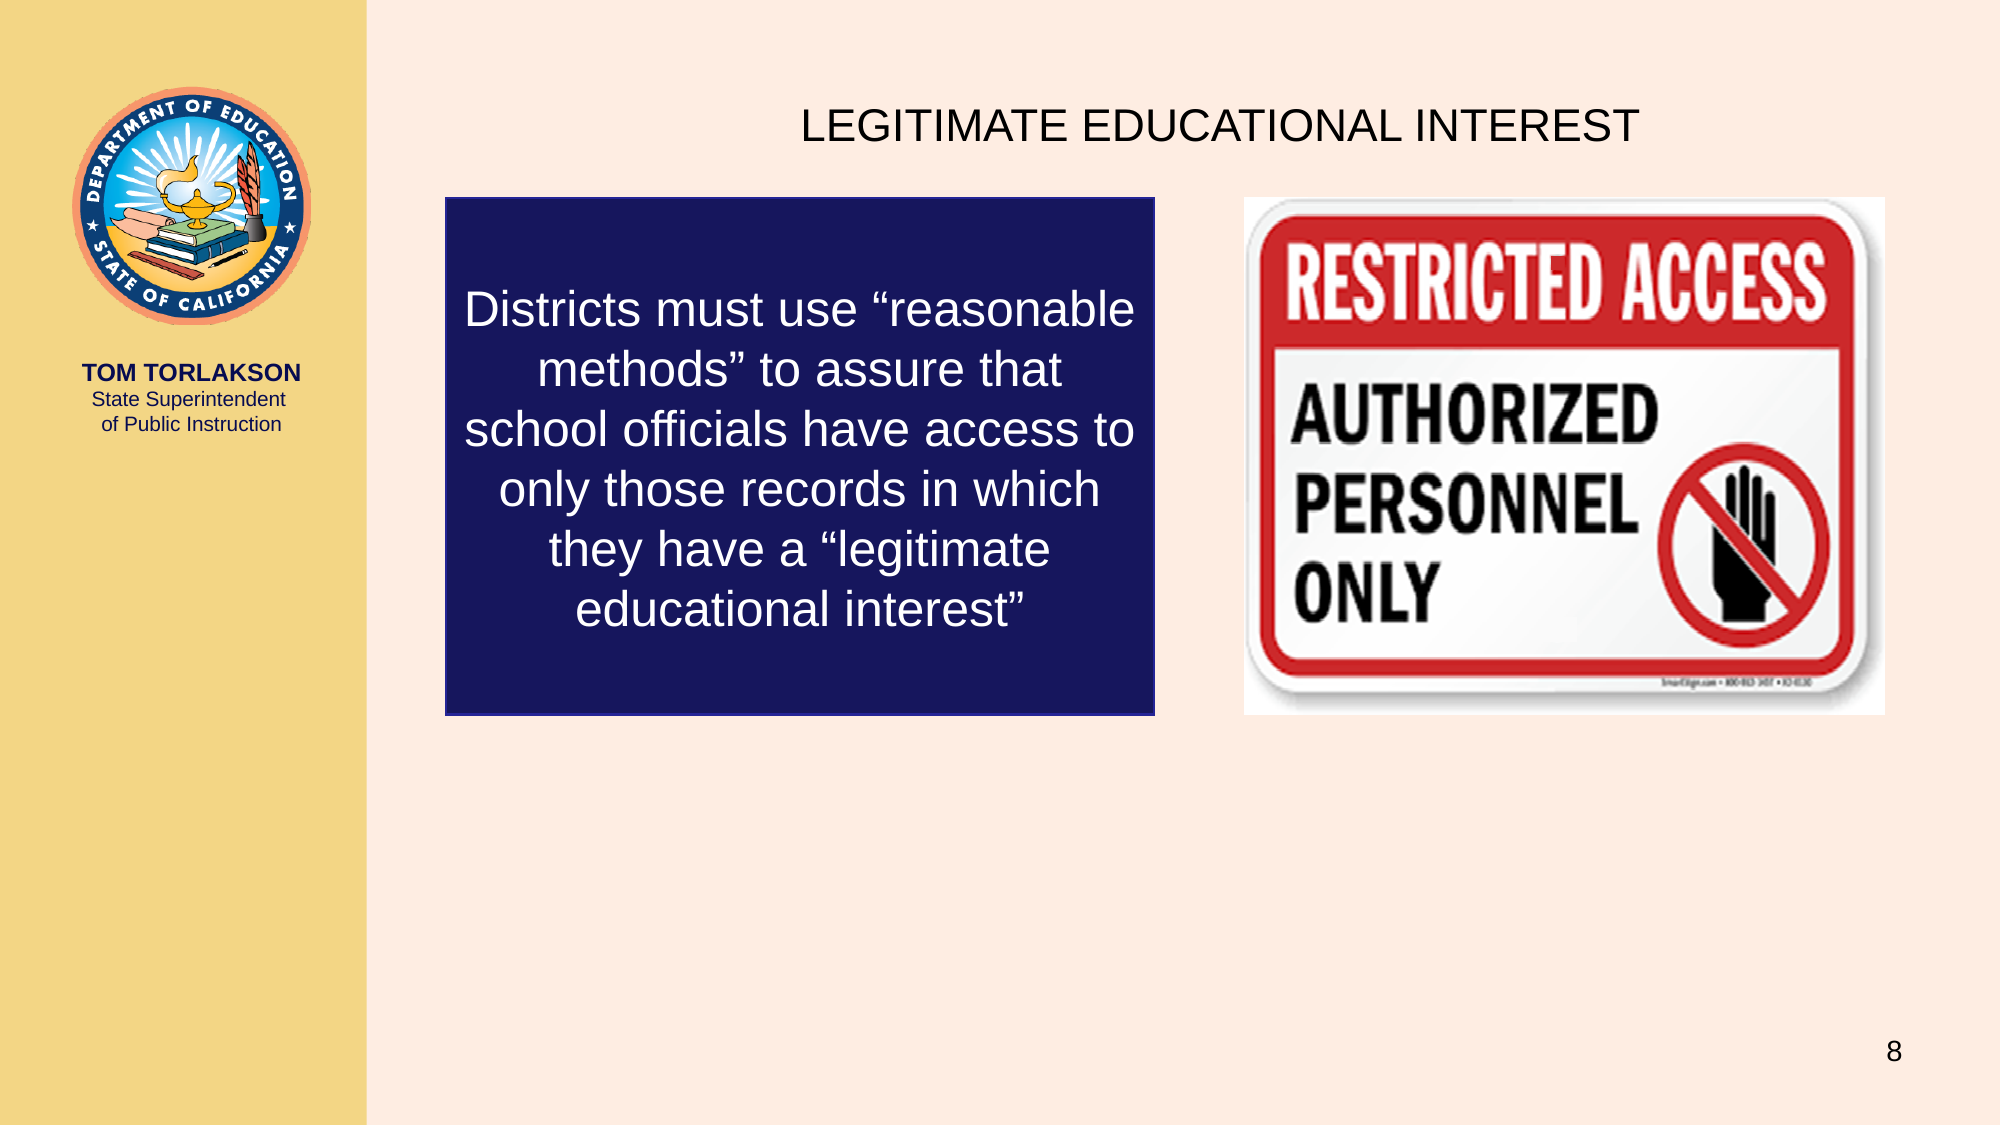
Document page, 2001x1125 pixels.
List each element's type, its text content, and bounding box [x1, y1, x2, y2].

title Legitimate Educational Interest [537, 96, 1904, 261]
picture [72, 86, 311, 325]
slide_number 8 [1551, 1025, 1918, 1100]
list Districts must use “reasonable methods” to assure that school officials have access to only those records in which they have a “legitimate educational interest” [445, 197, 1155, 716]
picture [1244, 197, 1885, 715]
